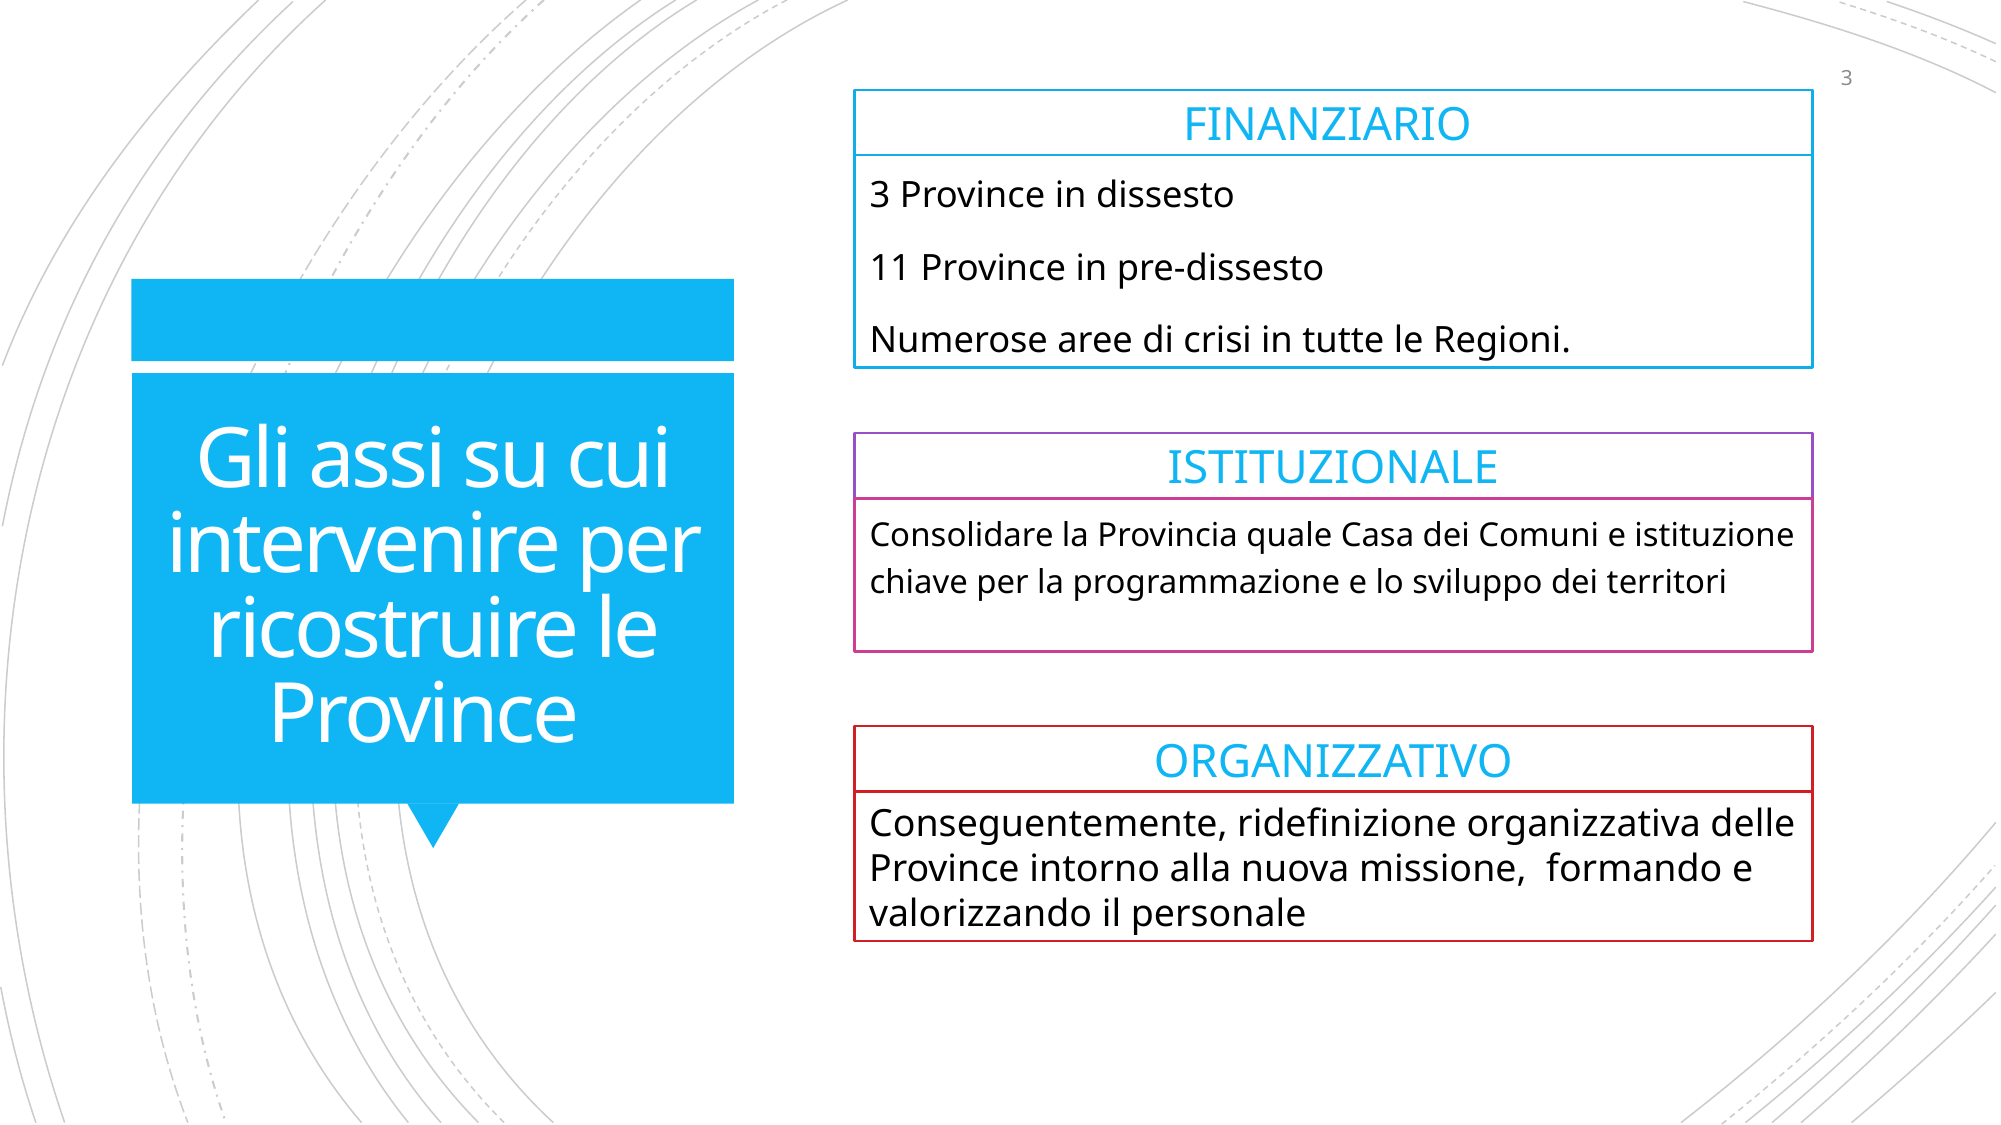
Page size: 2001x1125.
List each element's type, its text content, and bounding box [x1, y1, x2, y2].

text_box Conseguentemente, ridefinizione organizzativa delle Province intorno alla nuova missione, formando e valorizzando il personale [853, 790, 1814, 942]
slide_number 3 [1717, 52, 1868, 105]
title Gli assi su cui intervenire per ricostruire le Province [145, 387, 721, 792]
list Finanziario [853, 89, 1814, 154]
text_box organizzativo [853, 725, 1814, 790]
list Consolidare la Provincia quale Casa dei Comuni e istituzione chiave per la programmazione e lo sviluppo dei territori [853, 497, 1814, 653]
list 3 Province in dissesto 11 Province in pre-dissesto Numerose aree di crisi in tutte le Regioni. [853, 154, 1814, 369]
list istituzionale [853, 432, 1814, 497]
